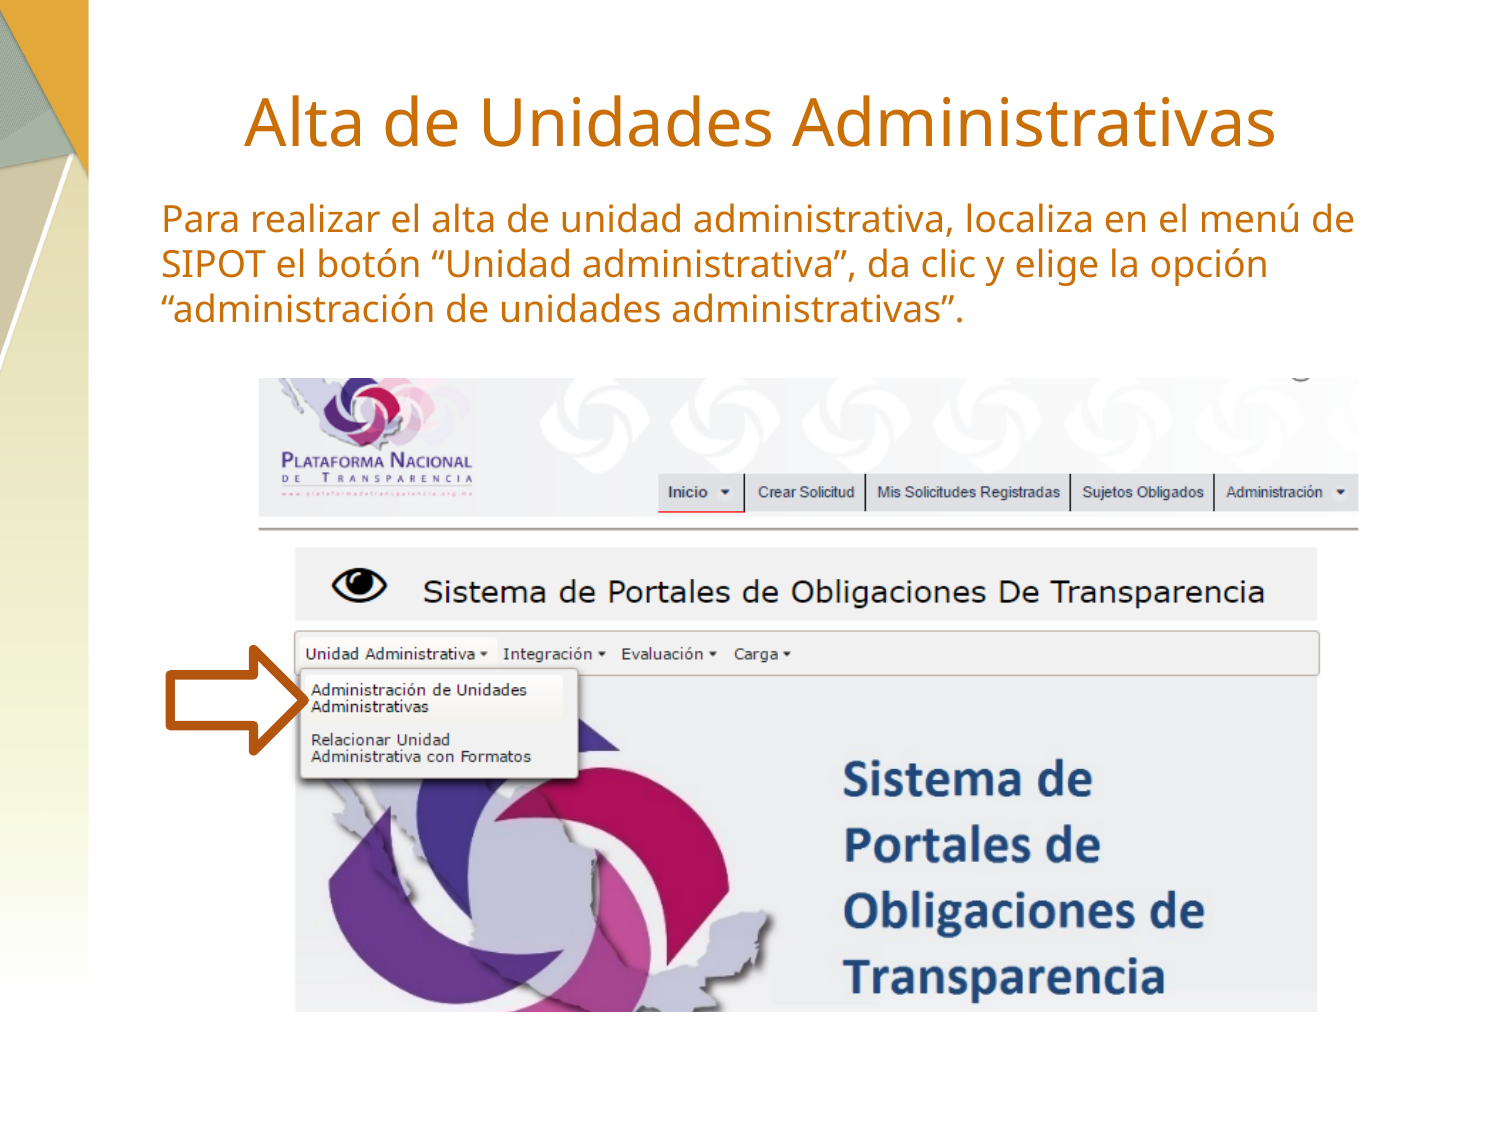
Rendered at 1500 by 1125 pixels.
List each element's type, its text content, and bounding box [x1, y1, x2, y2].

picture [0, 0, 88, 985]
text_box Alta de Unidades Administrativas [147, 66, 1377, 188]
text_box [165, 645, 252, 756]
picture [258, 378, 1359, 1013]
text_box Para realizar el alta de unidad administrativa, localiza en el menú de SIPOT el botón “Unidad administrativa”, da clic y elige la opción “administración de unidades administrativas”. [147, 188, 1421, 337]
